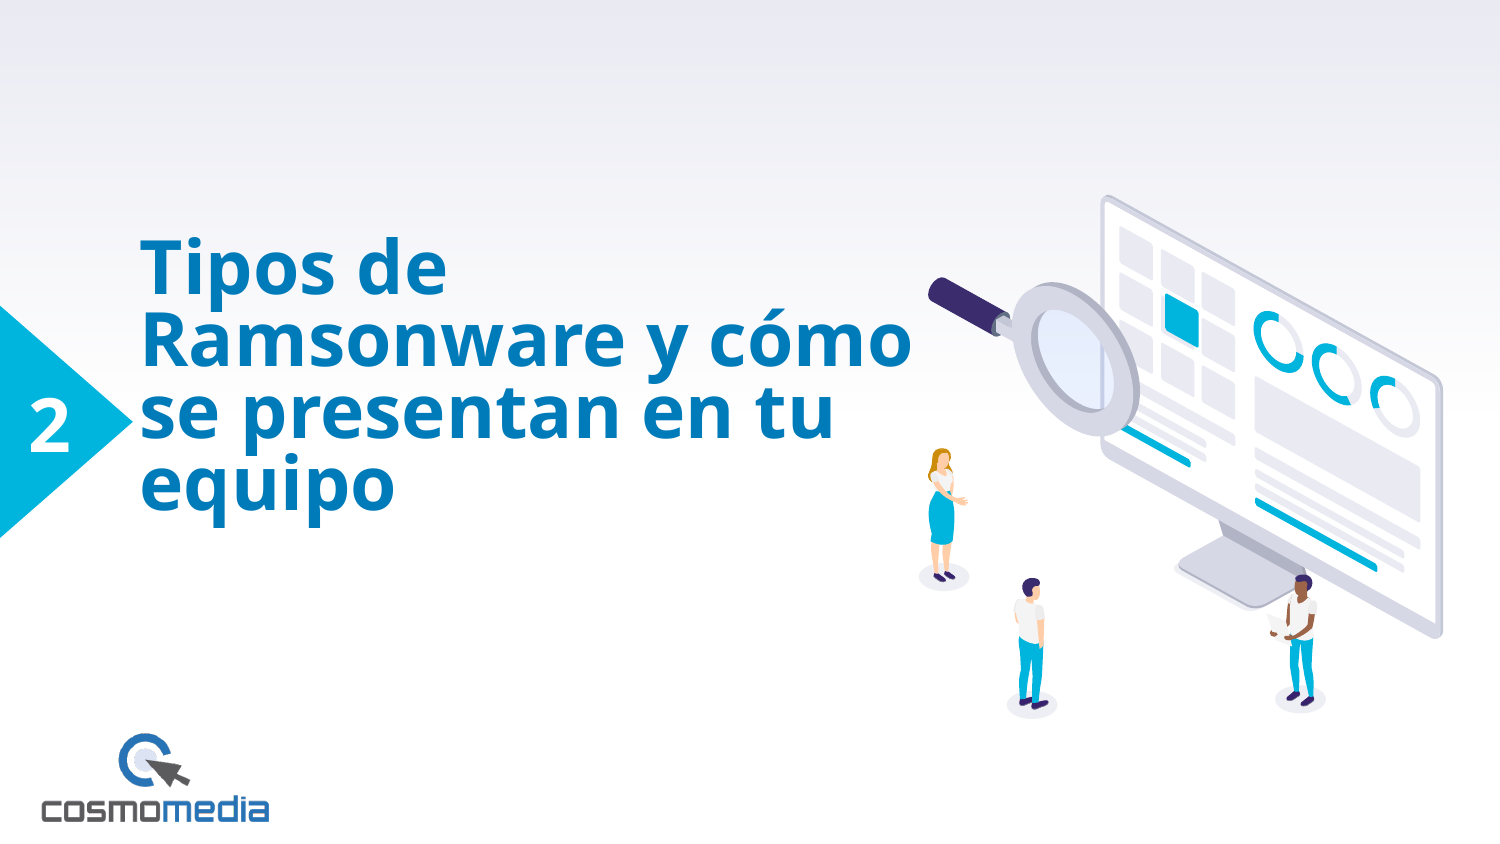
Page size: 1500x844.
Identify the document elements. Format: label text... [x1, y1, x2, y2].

picture [18, 718, 287, 844]
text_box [918, 194, 1444, 720]
title Tipos de Ramsonware y cómo se presentan en tu equipo [139, 354, 913, 526]
text_box 2 [0, 306, 100, 540]
